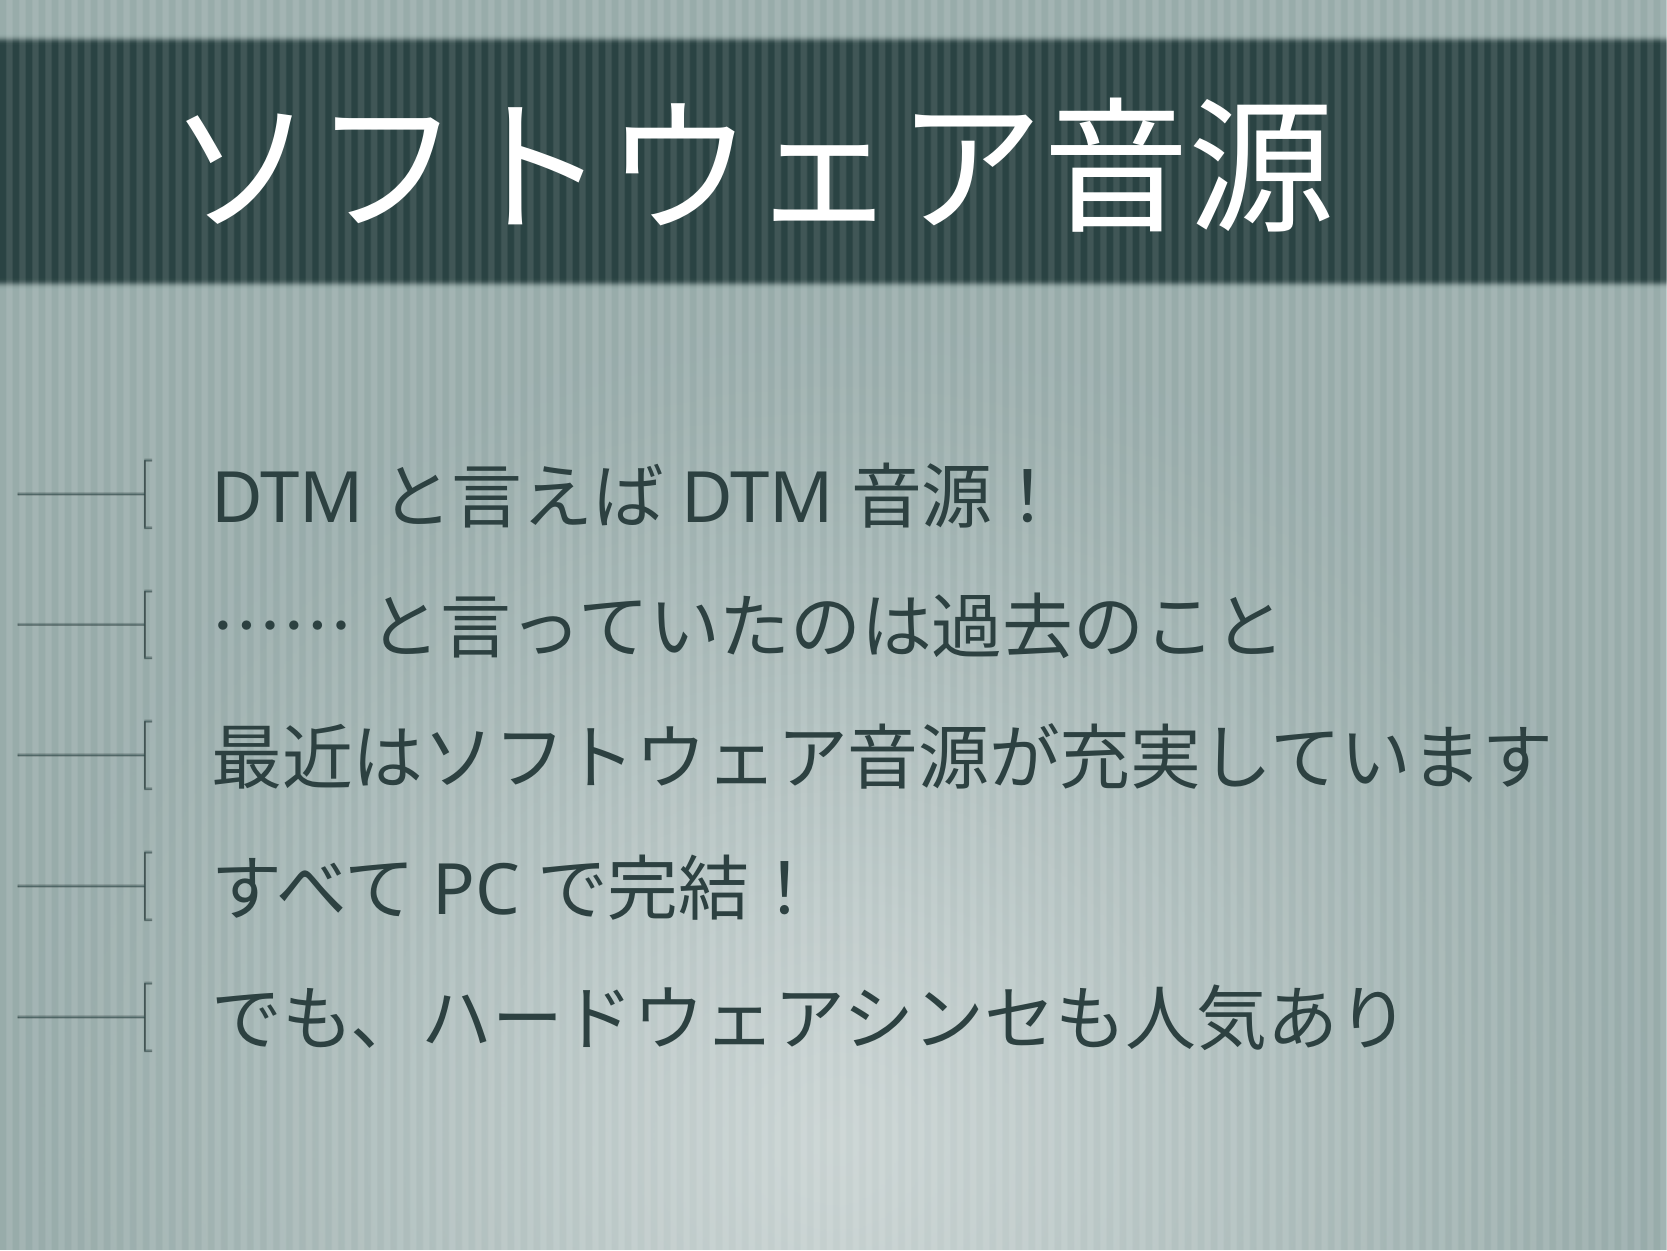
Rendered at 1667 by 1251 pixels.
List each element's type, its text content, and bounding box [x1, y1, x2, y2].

picture [0, 0, 1667, 1250]
title ソフトウェア音源 [161, 39, 1505, 286]
list DTMと言えばDTM音源！ ……と言っていたのは過去のこと 最近はソフトウェア音源が充実しています すべてPCで完結！ でも、ハードウェアシンセも人気あり [1, 355, 1666, 1155]
